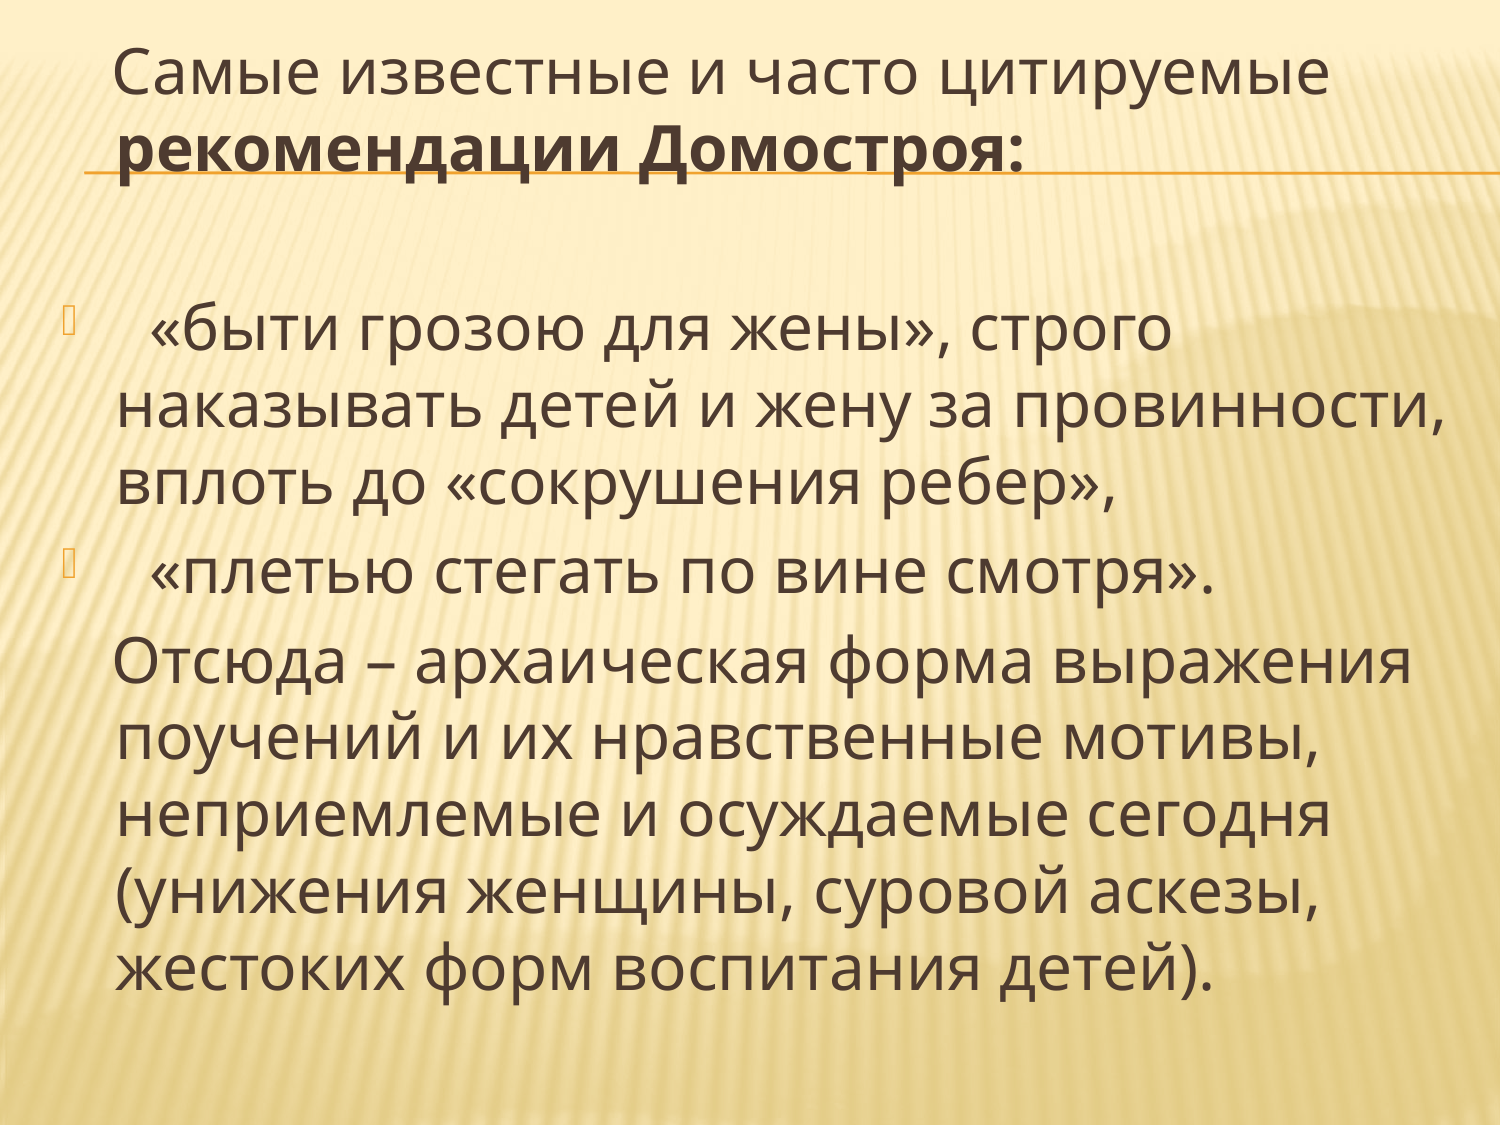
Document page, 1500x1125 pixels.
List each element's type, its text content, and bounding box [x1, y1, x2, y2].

list Самые известные и часто цитируемые рекомендации Домостроя: «быти грозою для жены», строго наказывать детей и жену за провинности, вплоть до «сокрушения ребер», «плетью стегать по вине смотря». Отсюда – архаическая форма выражения поучений и их нравственные мотивы, неприемлемые и осуждаемые сегодня (унижения женщины, суровой аскезы, жестоких форм воспитания детей). [46, 23, 1472, 1033]
